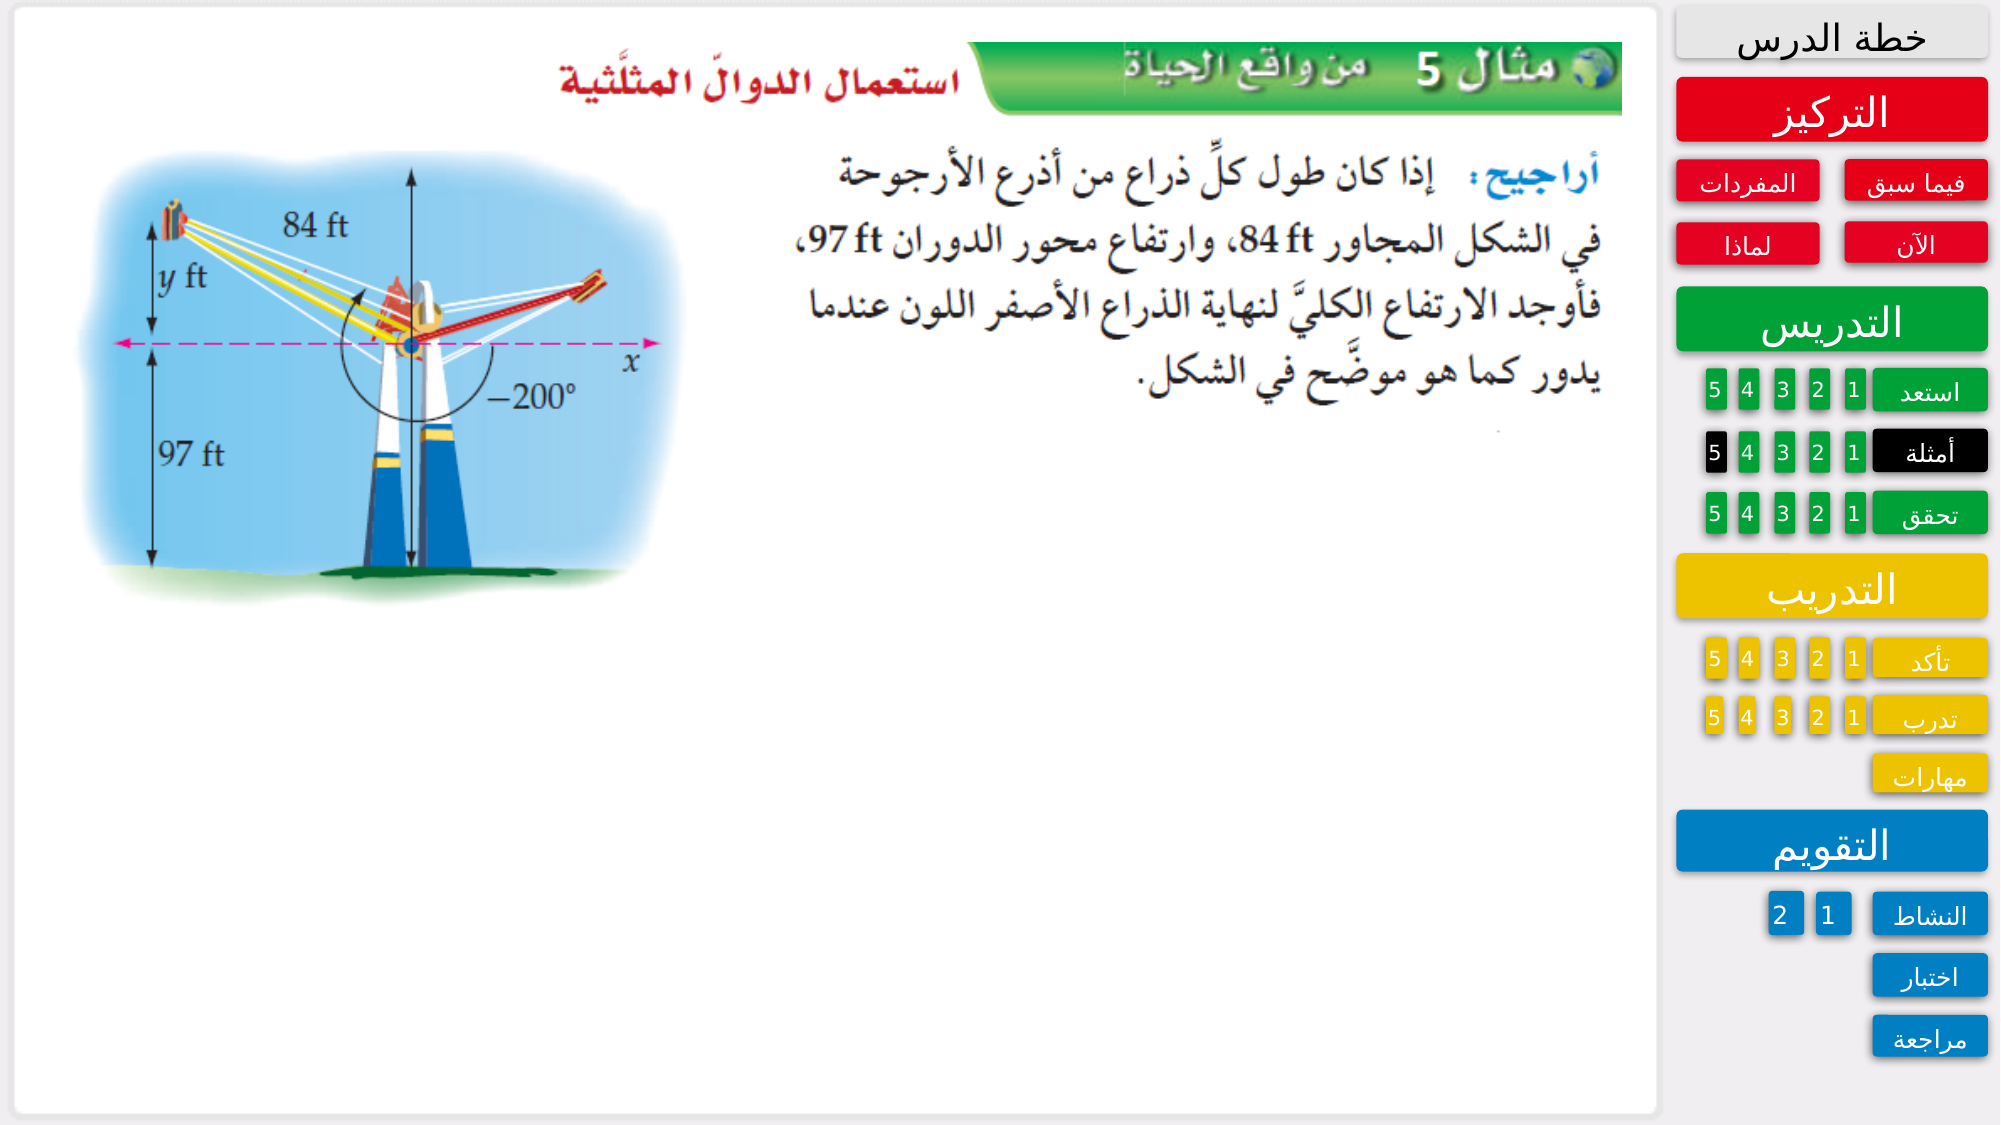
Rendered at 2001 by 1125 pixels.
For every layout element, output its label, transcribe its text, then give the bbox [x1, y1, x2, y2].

text_box 1 [1845, 492, 1866, 534]
text_box استعد [1873, 367, 1988, 412]
text_box 2 [1809, 637, 1831, 679]
text_box تأكد [1873, 637, 1988, 678]
text_box 2 [1809, 368, 1831, 410]
text_box 1 [1845, 431, 1866, 473]
text_box 5 [1706, 696, 1724, 734]
text_box التدريس [1675, 285, 1990, 353]
text_box اختبار [1872, 953, 1988, 997]
text_box 5 [1706, 492, 1727, 534]
text_box 5 [1706, 368, 1727, 410]
text_box 5 [1706, 431, 1727, 473]
text_box أمثلة [1872, 428, 1988, 473]
text_box فيما سبق [1844, 159, 1988, 201]
text_box 3 [1774, 431, 1796, 473]
text_box 3 [1774, 696, 1792, 734]
text_box 4 [1738, 492, 1760, 534]
text_box لماذا [1676, 222, 1820, 265]
text_box 3 [1774, 492, 1796, 534]
text_box تحقق [1872, 490, 1988, 535]
text_box 1 [1845, 696, 1866, 734]
text_box تدرب [1872, 694, 1988, 735]
text_box التقويم [1675, 808, 1990, 873]
text_box النشاط [1872, 891, 1988, 936]
text_box 1 [1816, 891, 1852, 936]
text_box 4 [1738, 368, 1760, 410]
text_box المفردات [1676, 159, 1820, 202]
text_box 4 [1738, 431, 1760, 473]
text_box 4 [1738, 696, 1756, 734]
text_box 2 [1809, 431, 1831, 473]
text_box التركيز [1675, 75, 1990, 143]
text_box مراجعة [1872, 1014, 1988, 1057]
text_box 3 [1774, 368, 1796, 410]
text_box 2 [1809, 492, 1831, 534]
text_box خطة الدرس [1675, 4, 1990, 59]
text_box 3 [1774, 637, 1796, 679]
text_box 2 [1768, 890, 1805, 936]
text_box الآن [1844, 221, 1988, 263]
text_box 2 [1809, 696, 1831, 734]
text_box مهارات [1872, 753, 1988, 793]
picture [0, 0, 2001, 1125]
text_box 5 [1706, 637, 1727, 679]
text_box 1 [1845, 368, 1866, 410]
text_box 4 [1738, 637, 1760, 679]
text_box التدريب [1675, 552, 1990, 620]
text_box 1 [1845, 637, 1866, 679]
